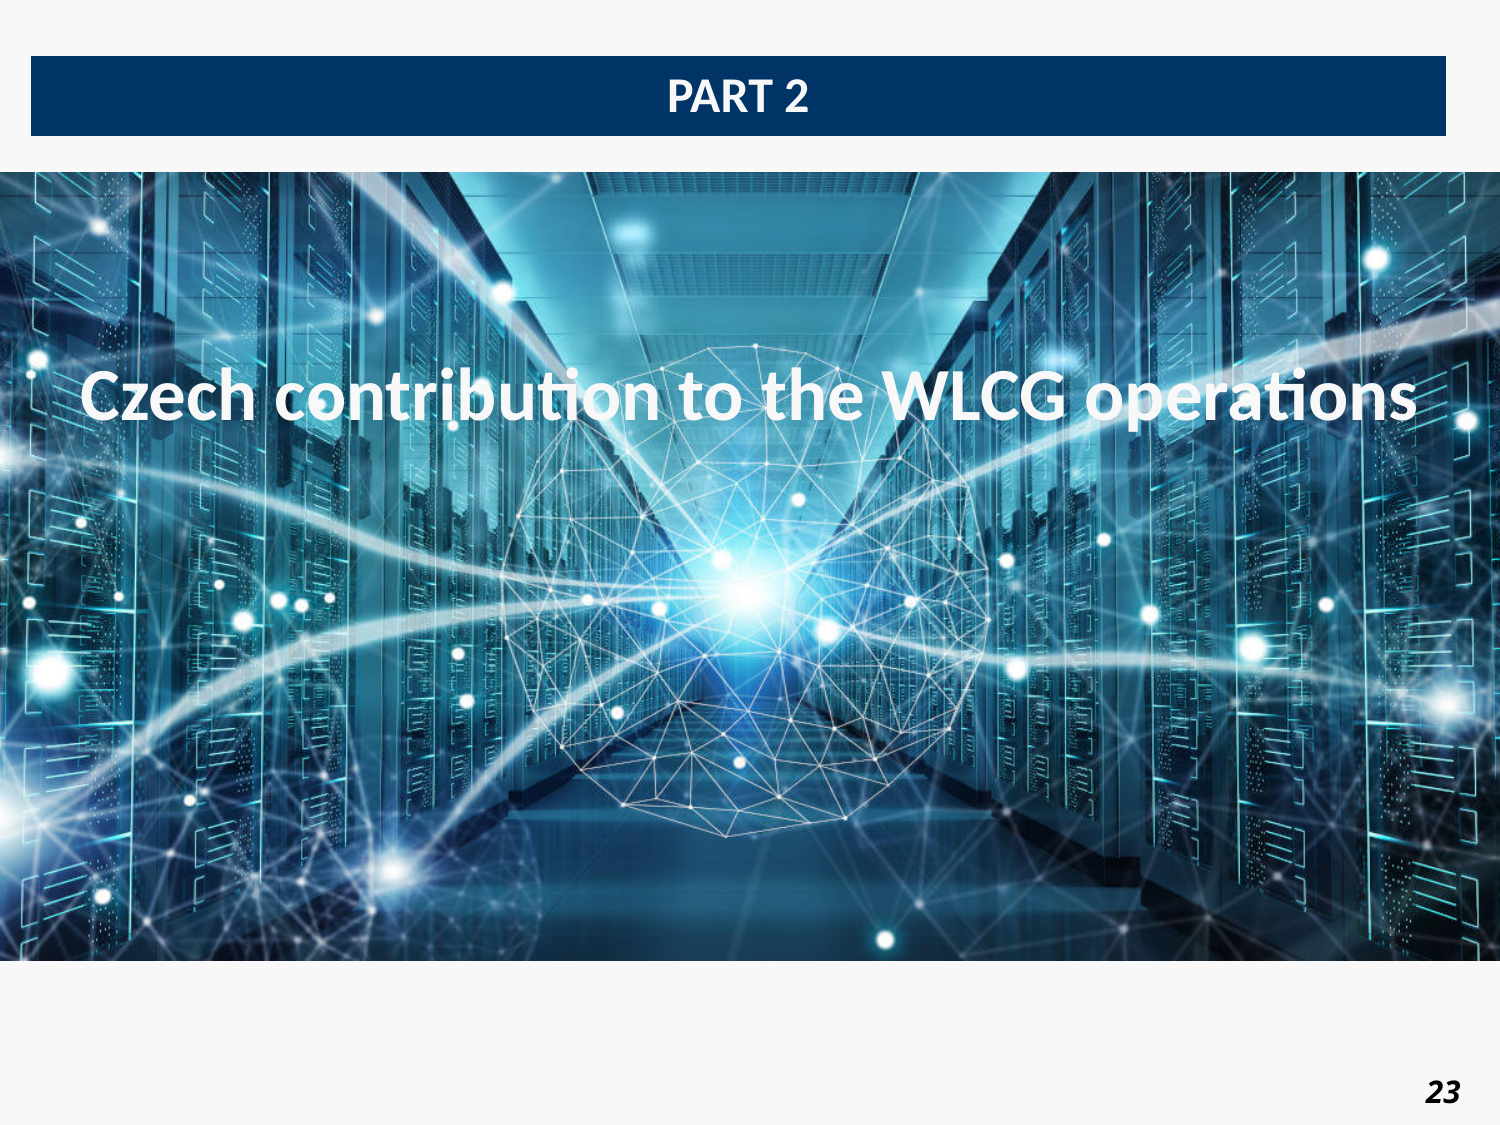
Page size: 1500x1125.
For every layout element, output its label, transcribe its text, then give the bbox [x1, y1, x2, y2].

text_box 23 [1411, 1064, 1495, 1117]
text_box PART 2 [29, 54, 1448, 138]
picture [0, 172, 1500, 961]
